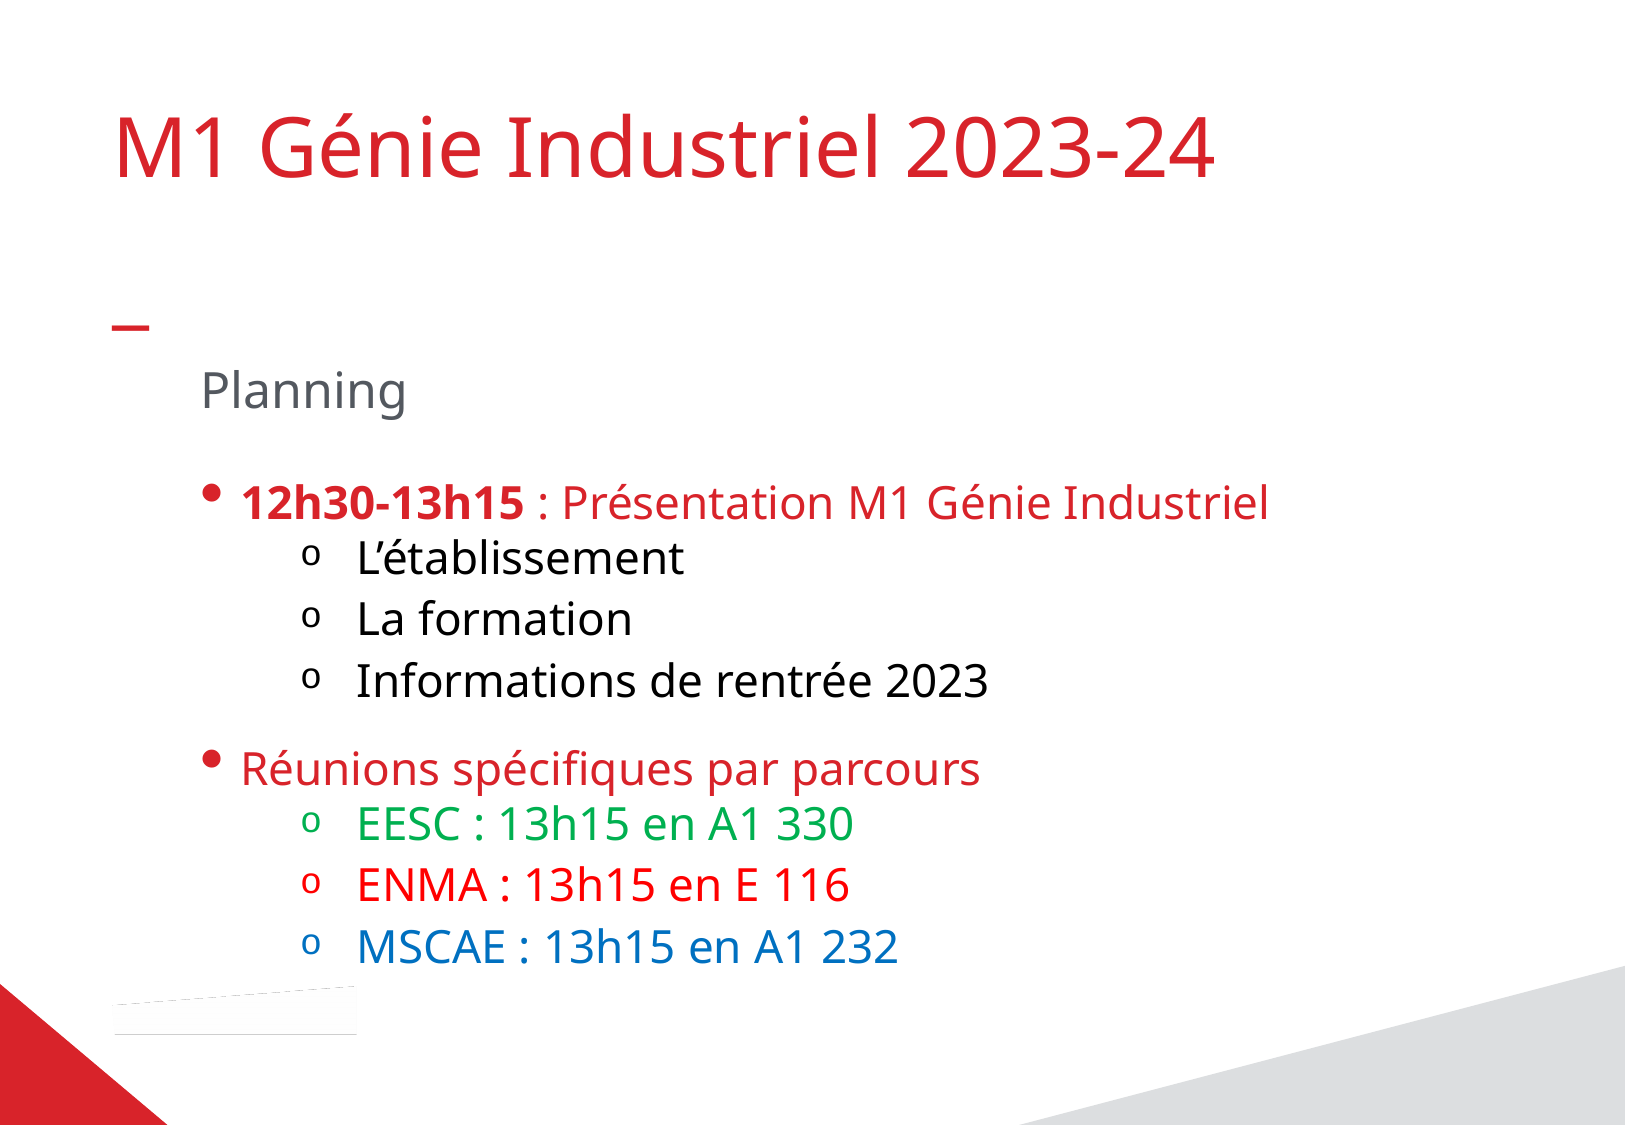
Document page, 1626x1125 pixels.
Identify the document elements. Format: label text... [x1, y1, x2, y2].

text_box [0, 983, 168, 1125]
text_box [1019, 965, 1625, 1125]
picture [112, 985, 357, 1035]
text_box Planning 12h30-13h15 : Présentation M1 Génie Industriel L’établissement La formation Informations de rentrée 2023 Réunions spécifiques par parcours EESC : 13h15 en A1 330 ENMA : 13h15 en E 116 MSCAE : 13h15 en A1 232 [193, 352, 1327, 979]
text_box M1 Génie Industriel 2023-24 _ [108, 89, 1625, 341]
